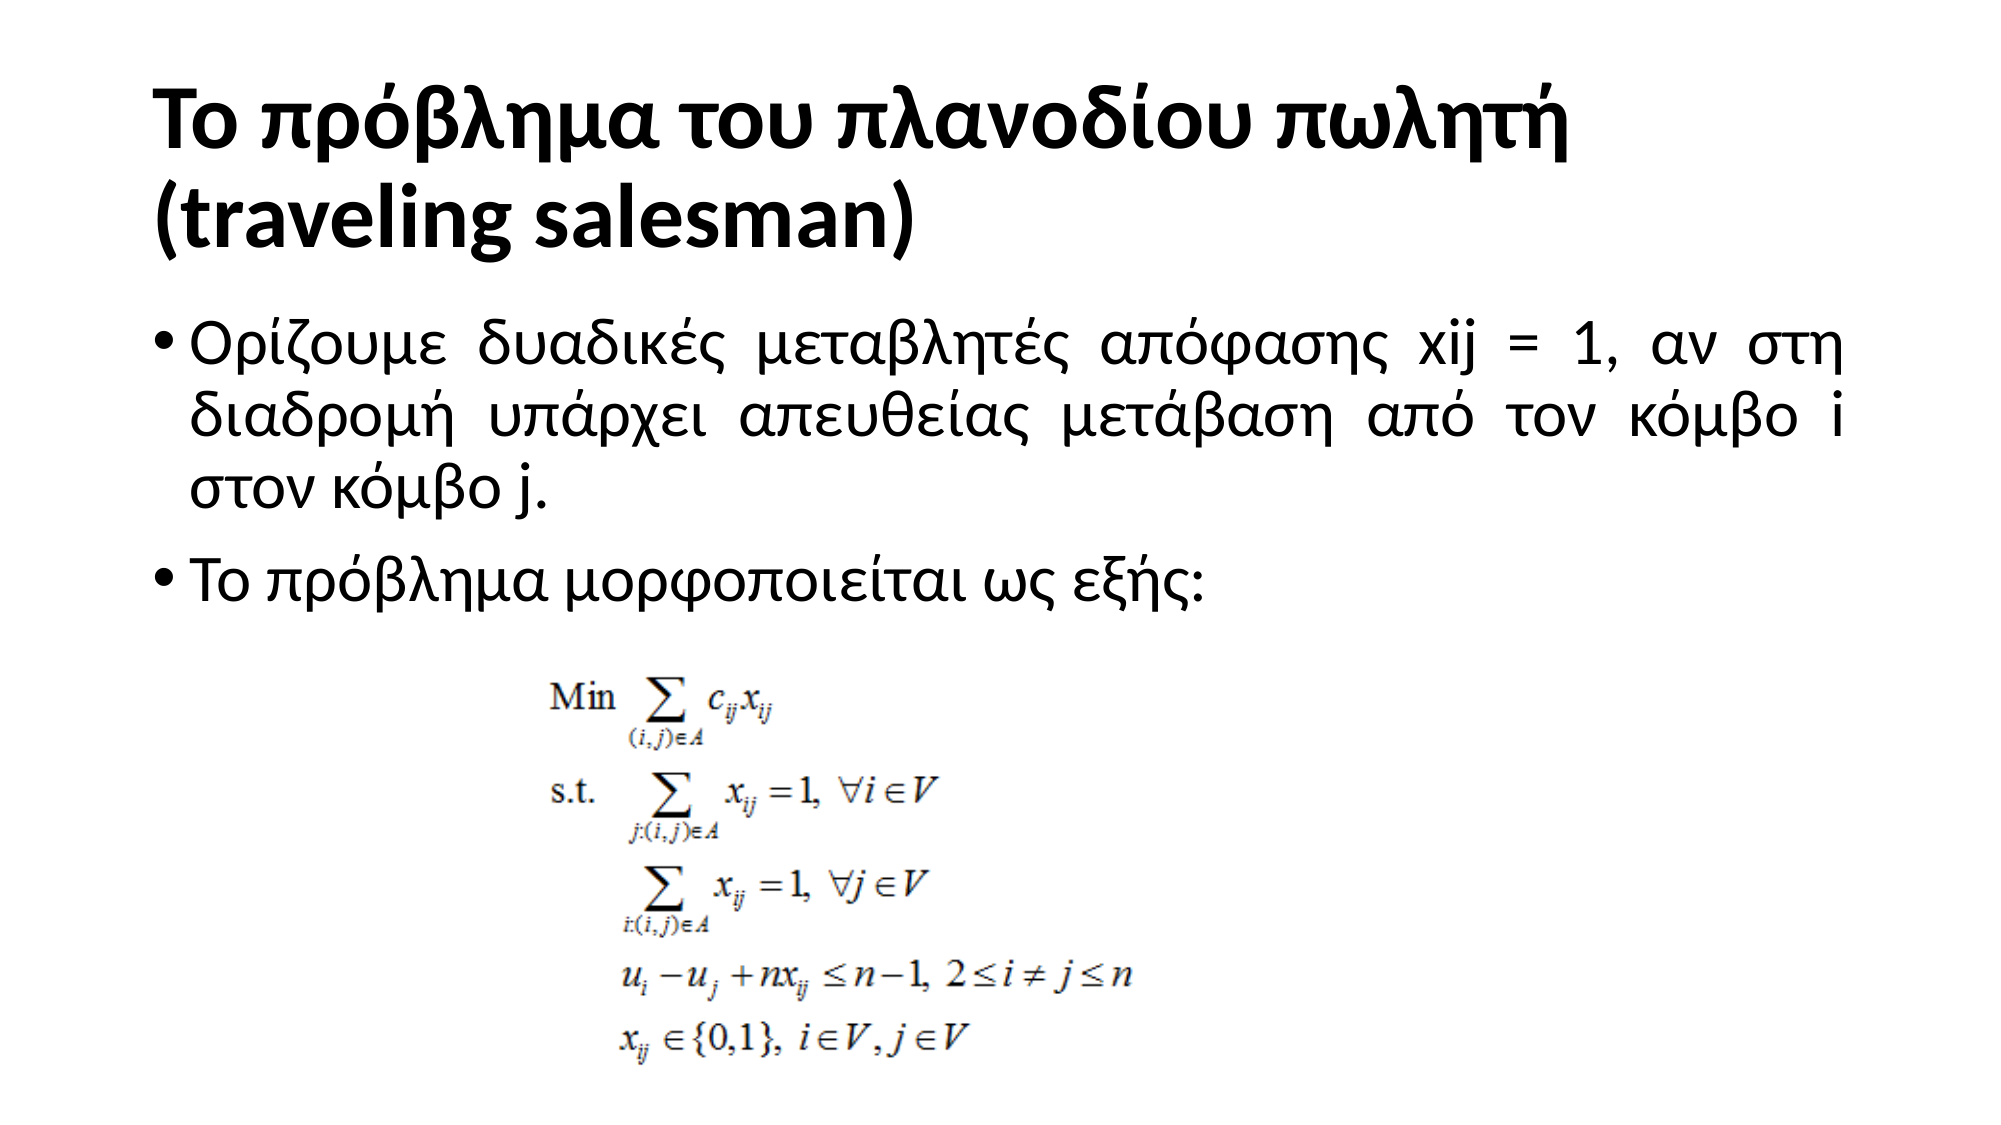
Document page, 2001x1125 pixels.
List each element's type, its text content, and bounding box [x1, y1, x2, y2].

list Ορίζουμε δυαδικές μεταβλητές απόφασης xij = 1, αν στη διαδρομή υπάρχει απευθείας μετάβαση από τον κόμβο i στον κόμβο j. Το πρόβλημα μορφοποιείται ως εξής: [137, 299, 1863, 1014]
title Το πρόβλημα του πλανοδίου πωλητή (traveling salesman) [137, 59, 1863, 278]
picture [518, 646, 1168, 1086]
